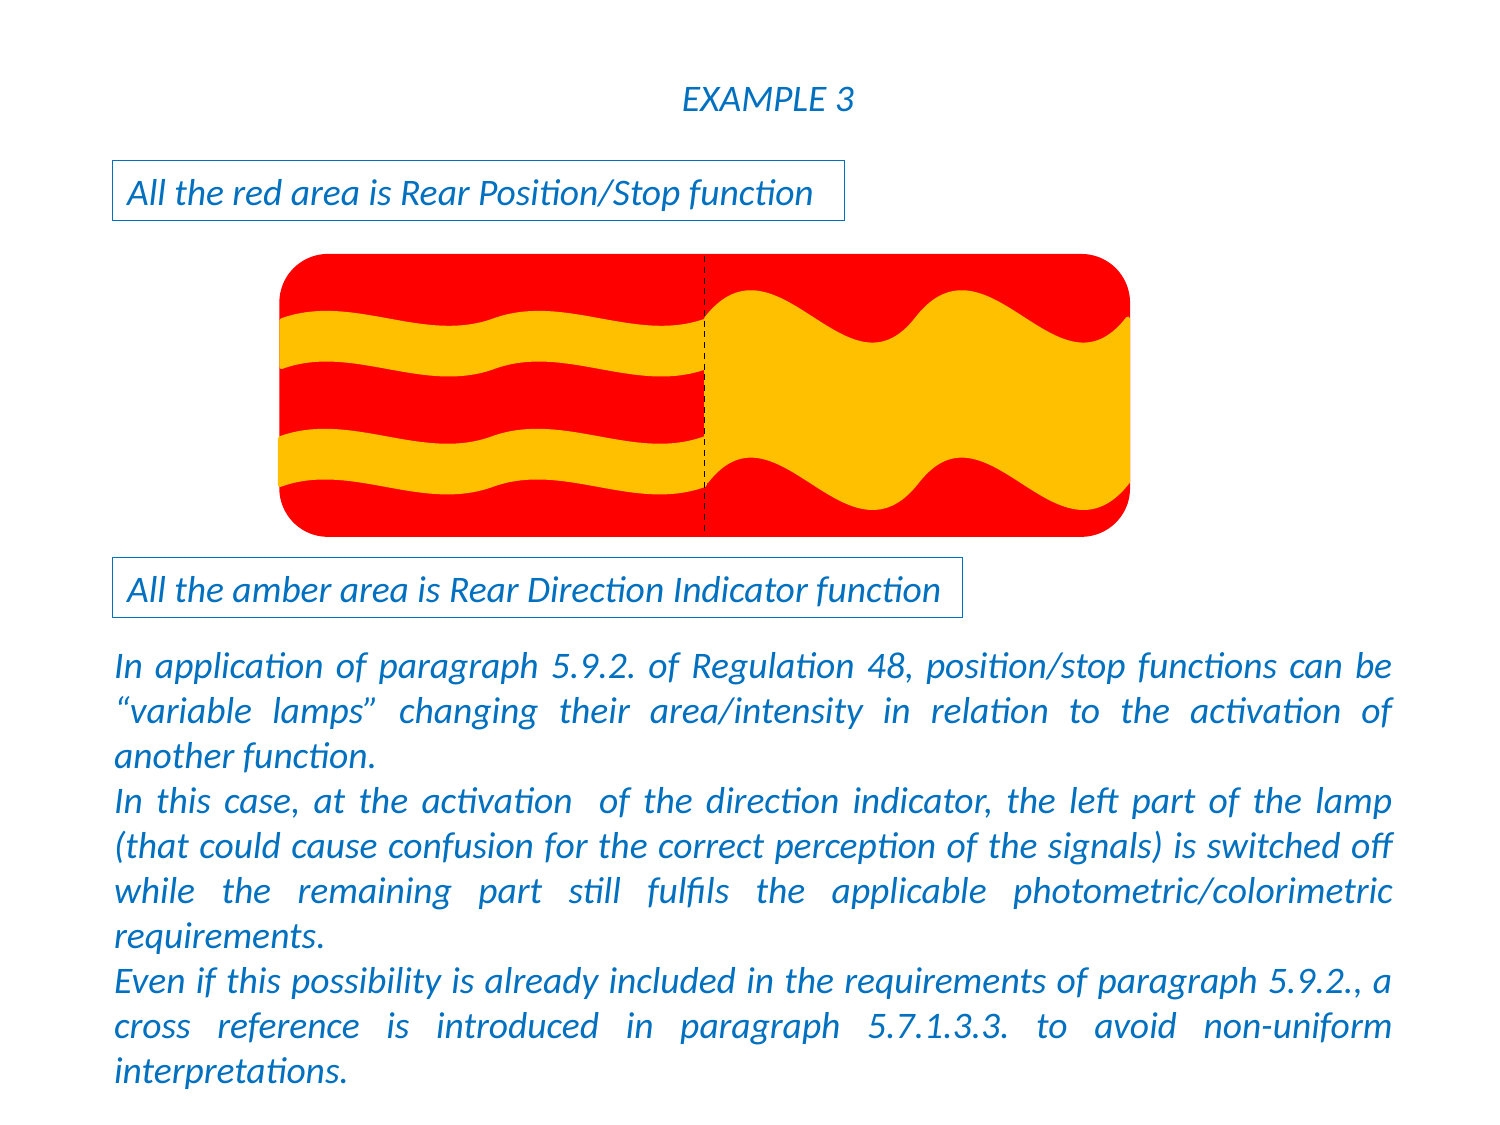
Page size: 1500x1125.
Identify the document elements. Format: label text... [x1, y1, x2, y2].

text_box All the red area is Rear Position/Stop function [112, 160, 845, 221]
text_box In application of paragraph 5.9.2. of Regulation 48, position/stop functions can be “variable lamps” changing their area/intensity in relation to the activation of another function. In this case, at the activation of the direction indicator, the left part of the lamp (that could cause confusion for the correct perception of the signals) is switched off while the remaining part still fulfils the applicable photometric/colorimetric requirements. Even if this possibility is already included in the requirements of paragraph 5.9.2., a cross reference is introduced in paragraph 5.7.1.3.3. to avoid non-uniform interpretations. [99, 633, 1409, 1099]
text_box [279, 255, 1129, 535]
text_box All the amber area is Rear Direction Indicator function [112, 557, 963, 618]
text_box EXAMPLE 3 [643, 66, 893, 127]
